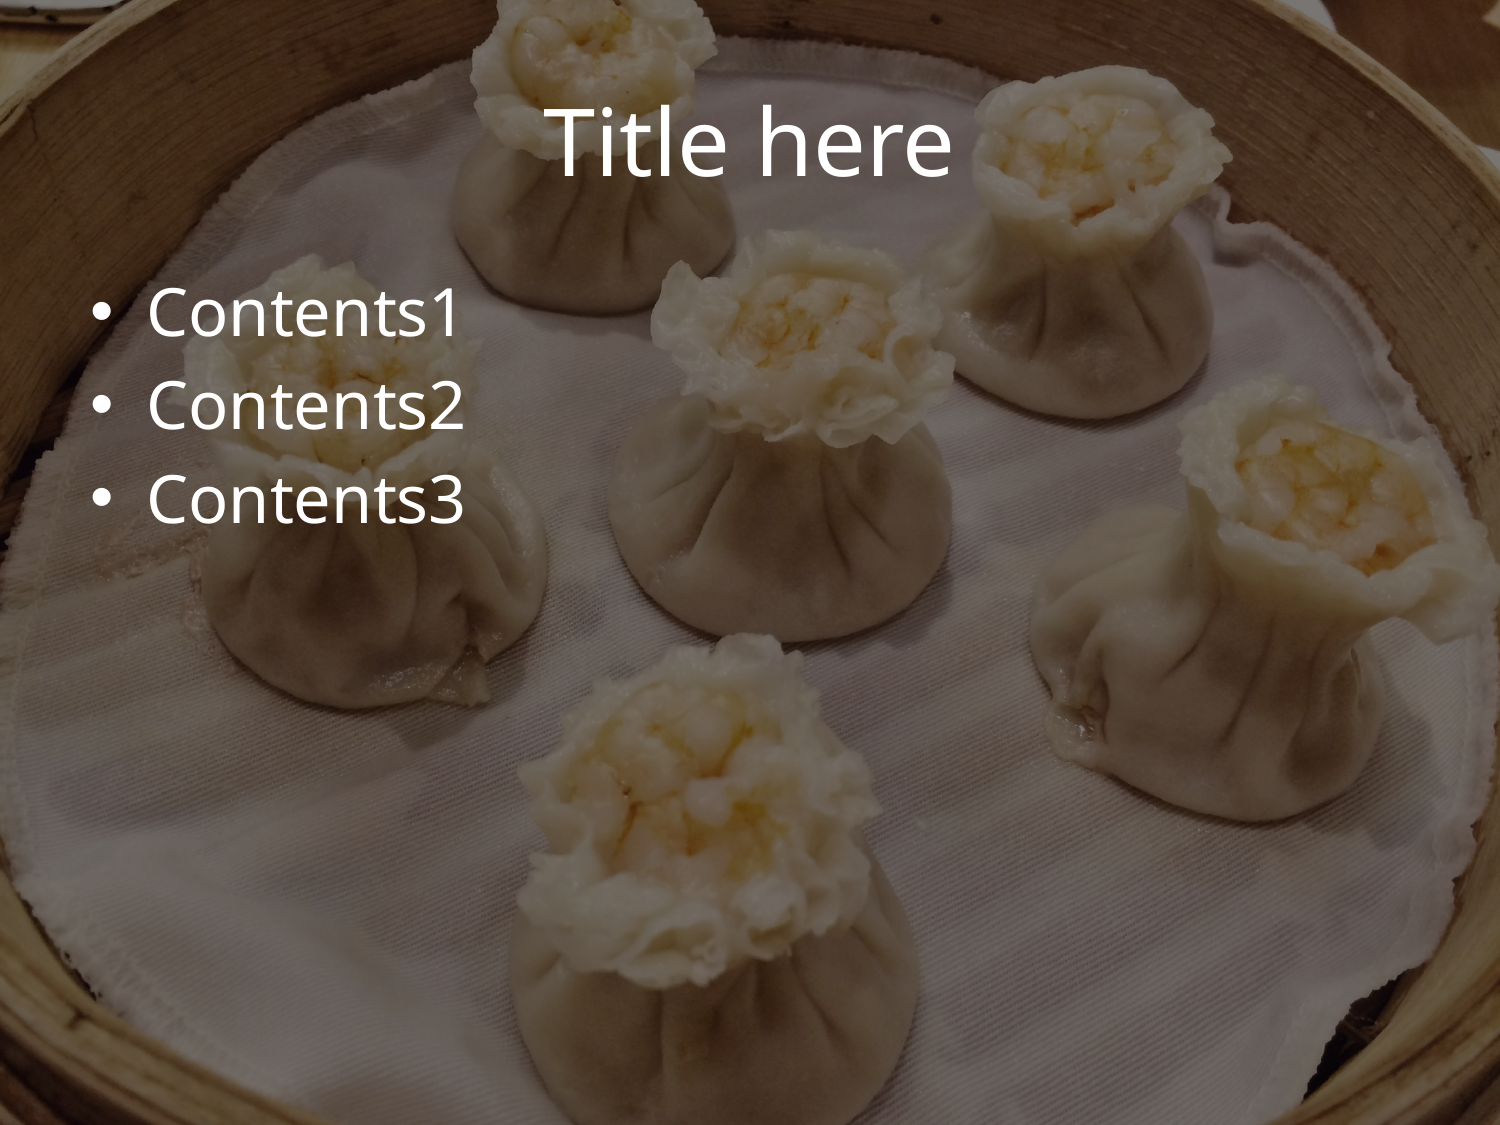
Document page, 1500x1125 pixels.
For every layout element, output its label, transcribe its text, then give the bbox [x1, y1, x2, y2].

title Title here [75, 45, 1425, 233]
list Contents1 Contents2 Contents3 [75, 262, 1425, 1005]
text_box [0, 0, 1500, 1125]
